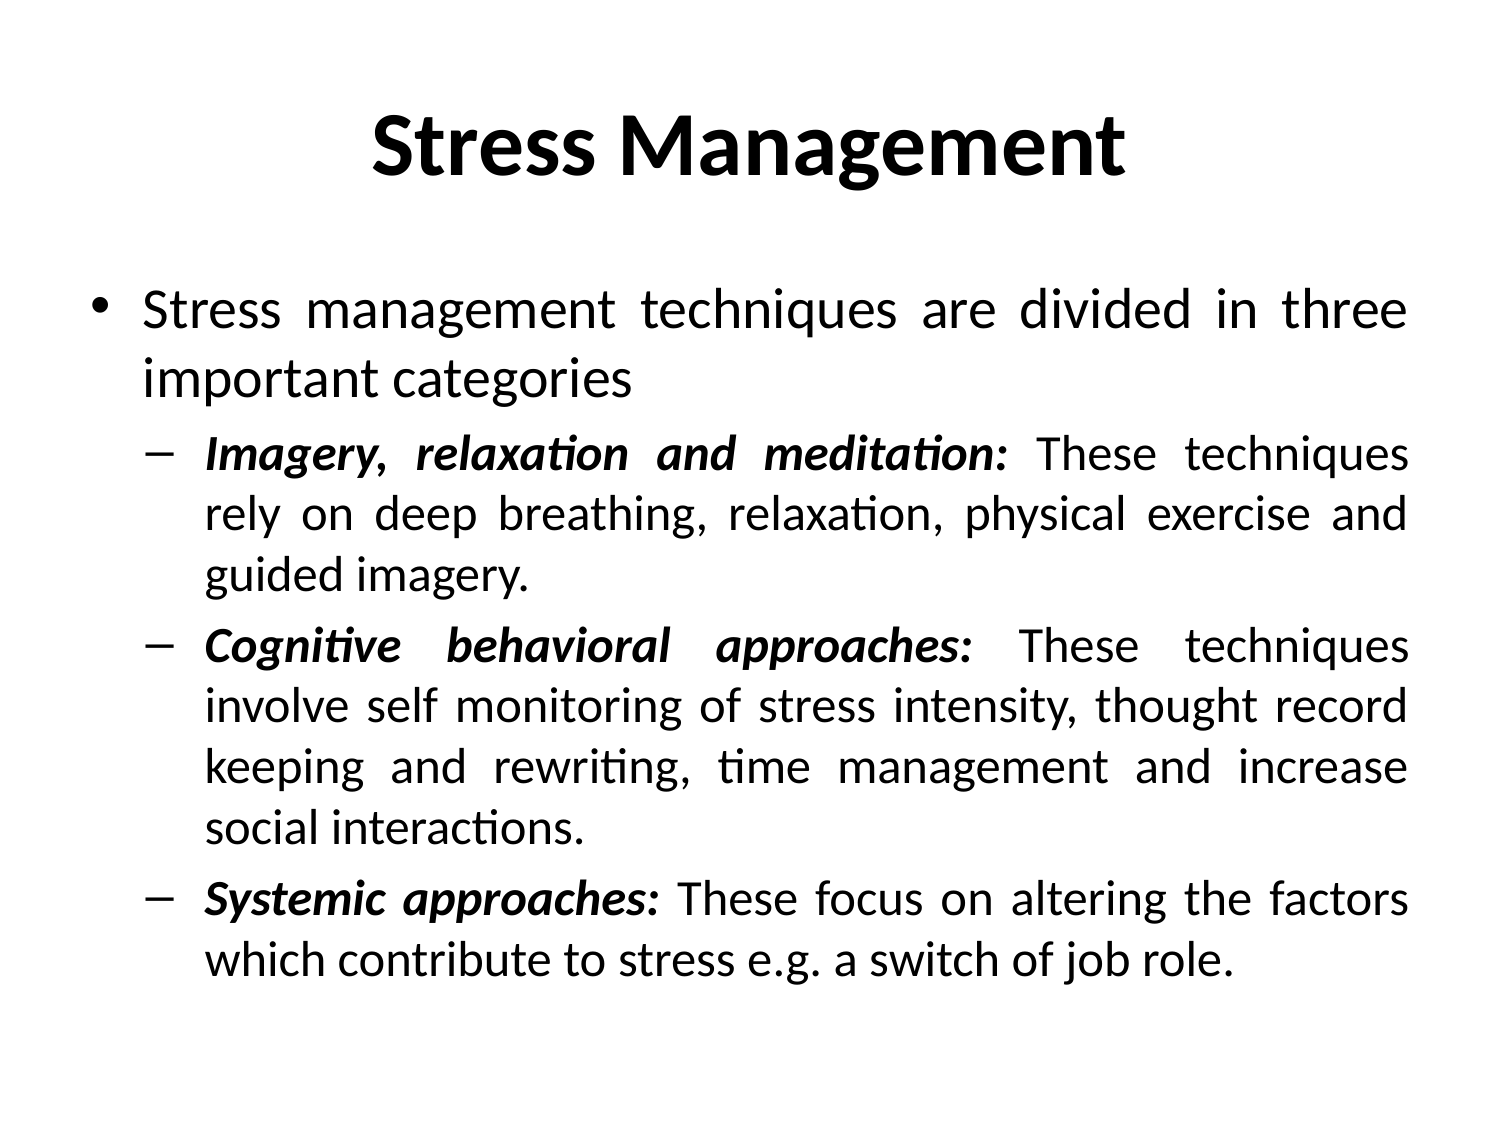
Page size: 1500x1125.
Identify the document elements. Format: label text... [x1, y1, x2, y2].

list Stress management techniques are divided in three important categories Imagery, relaxation and meditation: These techniques rely on deep breathing, relaxation, physical exercise and guided imagery. Cognitive behavioral approaches: These techniques involve self monitoring of stress intensity, thought record keeping and rewriting, time management and increase social interactions. Systemic approaches: These focus on altering the factors which contribute to stress e.g. a switch of job role. [75, 262, 1425, 1005]
title Stress Management [75, 45, 1425, 233]
